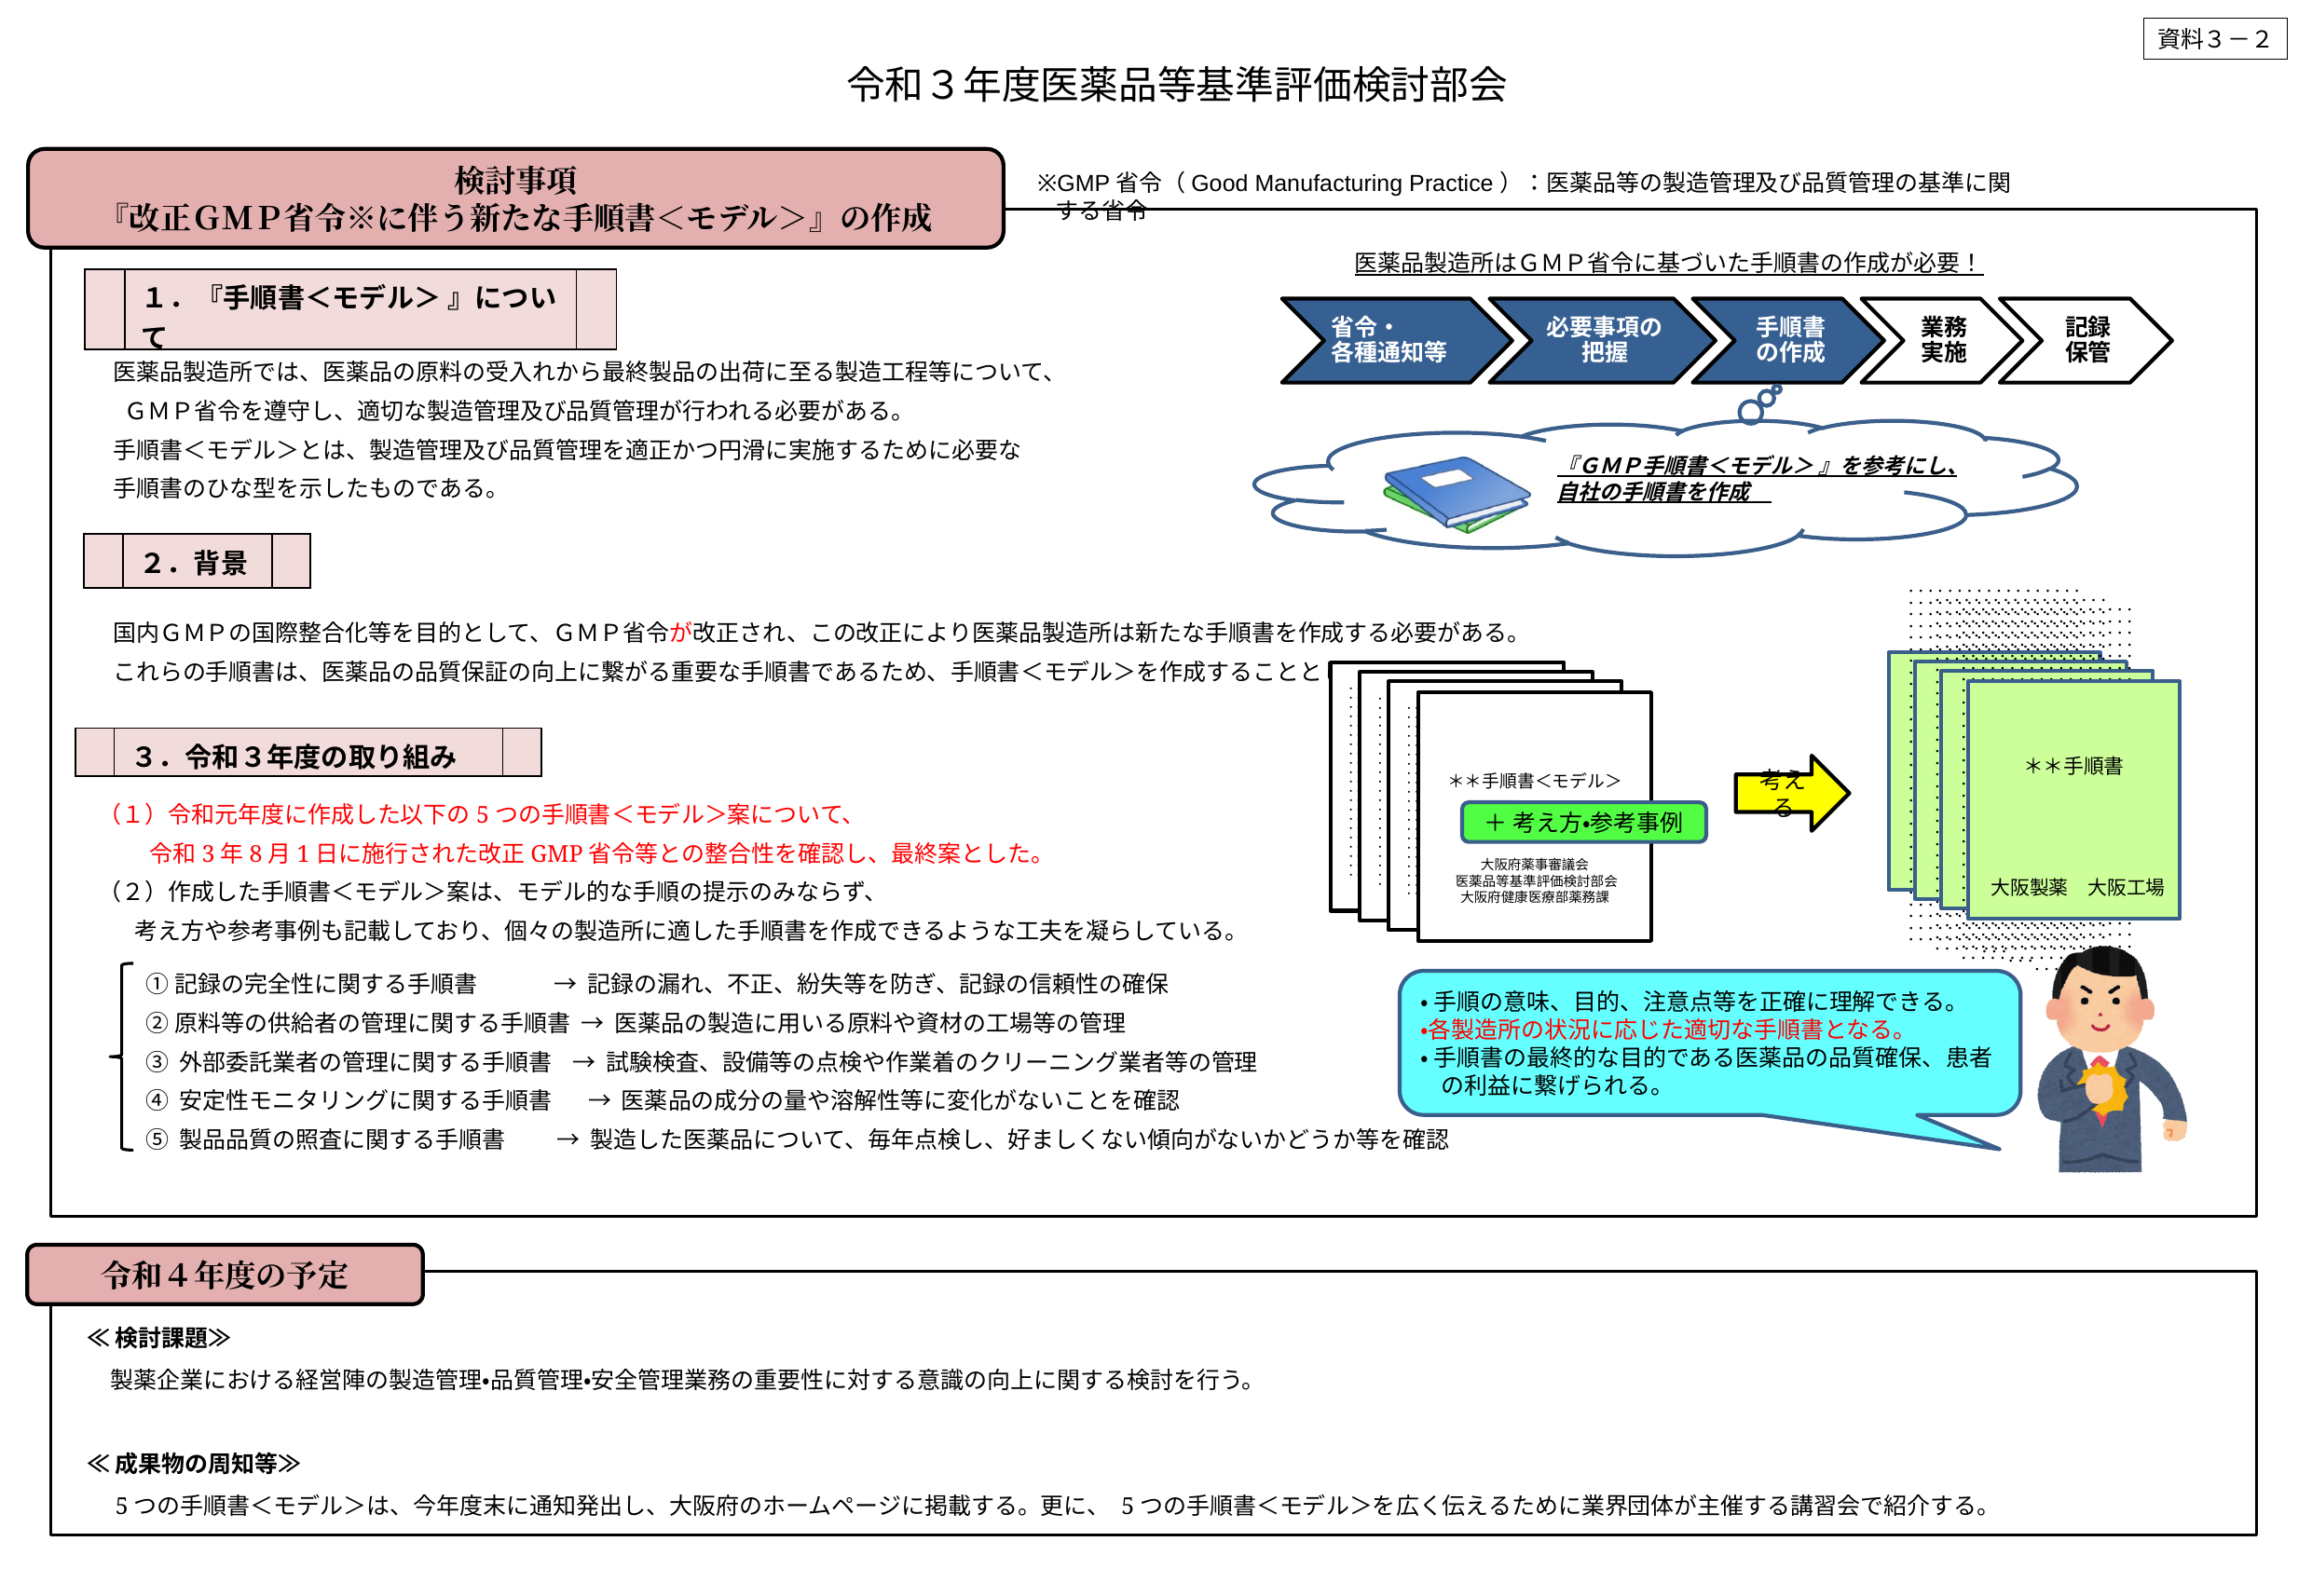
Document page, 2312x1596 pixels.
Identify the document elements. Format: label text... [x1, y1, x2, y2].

text_box ＋ 考え方・参考事例 [1655, 800, 1709, 844]
table_header [577, 270, 616, 348]
text_box ※GMP省令（Good Manufacturing Practice）：医薬品等の製造管理及び品質管理の基準に関する省令 [1023, 161, 2045, 231]
text_box （１）令和元年度に作成した以下の5つの手順書＜モデル＞案について、 令和3年8月1日に施行された改正GMP省令等との整合性を確認し、最終案とした。 （２）作成した手順書＜モデル＞案は、モデル的な手順の提示のみならず、 考え方や参考事例も記載しており、個々の製造所に適した手順書を作成できるような工夫を凝らしている。 [81, 781, 2213, 1147]
table_header [85, 535, 122, 587]
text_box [1330, 662, 1652, 942]
text_box ・ 手順の意味、目的、注意点等を正確に理解できる。 ・各製造所の状況に応じた適切な手順書となる。 ・ 手順書の最終的な目的である医薬品の品質確保、患者 の利益に繋げられる。 [1397, 968, 2009, 1152]
table_header １．『手順書＜モデル＞ 』について [126, 270, 576, 348]
text_box [1252, 469, 1277, 499]
table_header ３．令和３年度の取り組み [115, 729, 502, 775]
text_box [1281, 238, 2173, 535]
text_box [48, 1269, 2259, 1537]
text_box 資料３－２ [2143, 18, 2288, 60]
table_header [273, 535, 309, 587]
text_box 国内ＧＭＰの国際整合化等を目的として、ＧＭＰ省令が改正され、この改正により医薬品製造所は新たな手順書を作成する必要がある。 これらの手順書は、医薬品の品質保証の向上に繋がる重要な手順書であるため、手順書＜モデル＞を作成することとした。 [96, 599, 2213, 732]
text_box 検討事項 『改正ＧＭＰ省令※に伴う新たな手順書＜モデル＞』の作成 [26, 146, 1006, 250]
text_box 令和４年度の予定 [25, 1242, 425, 1306]
table_header [76, 729, 114, 775]
table_header ２．背景 [124, 535, 271, 587]
text_box [1393, 541, 1793, 559]
text_box 令和３年度医薬品等基準評価検討部会 [829, 52, 1525, 116]
text_box ①記録の完全性に関する手順書 → 記録の漏れ、不正、紛失等を防ぎ、記録の信頼性の確保 ②原料等の供給者の管理に関する手順書 → 医薬品の製造に用いる原料や資材の工場等の管理 ③ 外部委託業者の管理に関する手順書 → 試験検査、設備等の点検や作業着のクリーニング業者等の管理 ④ 安定性モニタリングに関する手順書 → 医薬品の成分の量や溶解性等に変化がないことを確認 ⑤ 製品品質の照査に関する手順書 → 製造した医薬品について、毎年点検し、好ましくない傾向がないかどうか等を確認 [131, 951, 1894, 1160]
text_box 考える [1733, 754, 1852, 833]
text_box ≪検討課題≫ 製薬企業における経営陣の製造管理・品質管理・安全管理業務の重要性に対する意識の向上に関する検討を行う。 ≪成果物の周知等≫ 5つの手順書＜モデル＞は、今年度末に通知発出し、大阪府のホームページに掲載する。更に、 5つの手順書＜モデル＞を広く伝えるために業界団体が主催する講習会で紹介する。 [73, 1303, 2224, 1526]
text_box [109, 962, 134, 1152]
table_header [86, 270, 124, 348]
picture [2014, 940, 2191, 1178]
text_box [1888, 652, 2181, 920]
text_box [1270, 505, 1277, 522]
text_box [48, 208, 2259, 1218]
table_header [503, 729, 540, 775]
